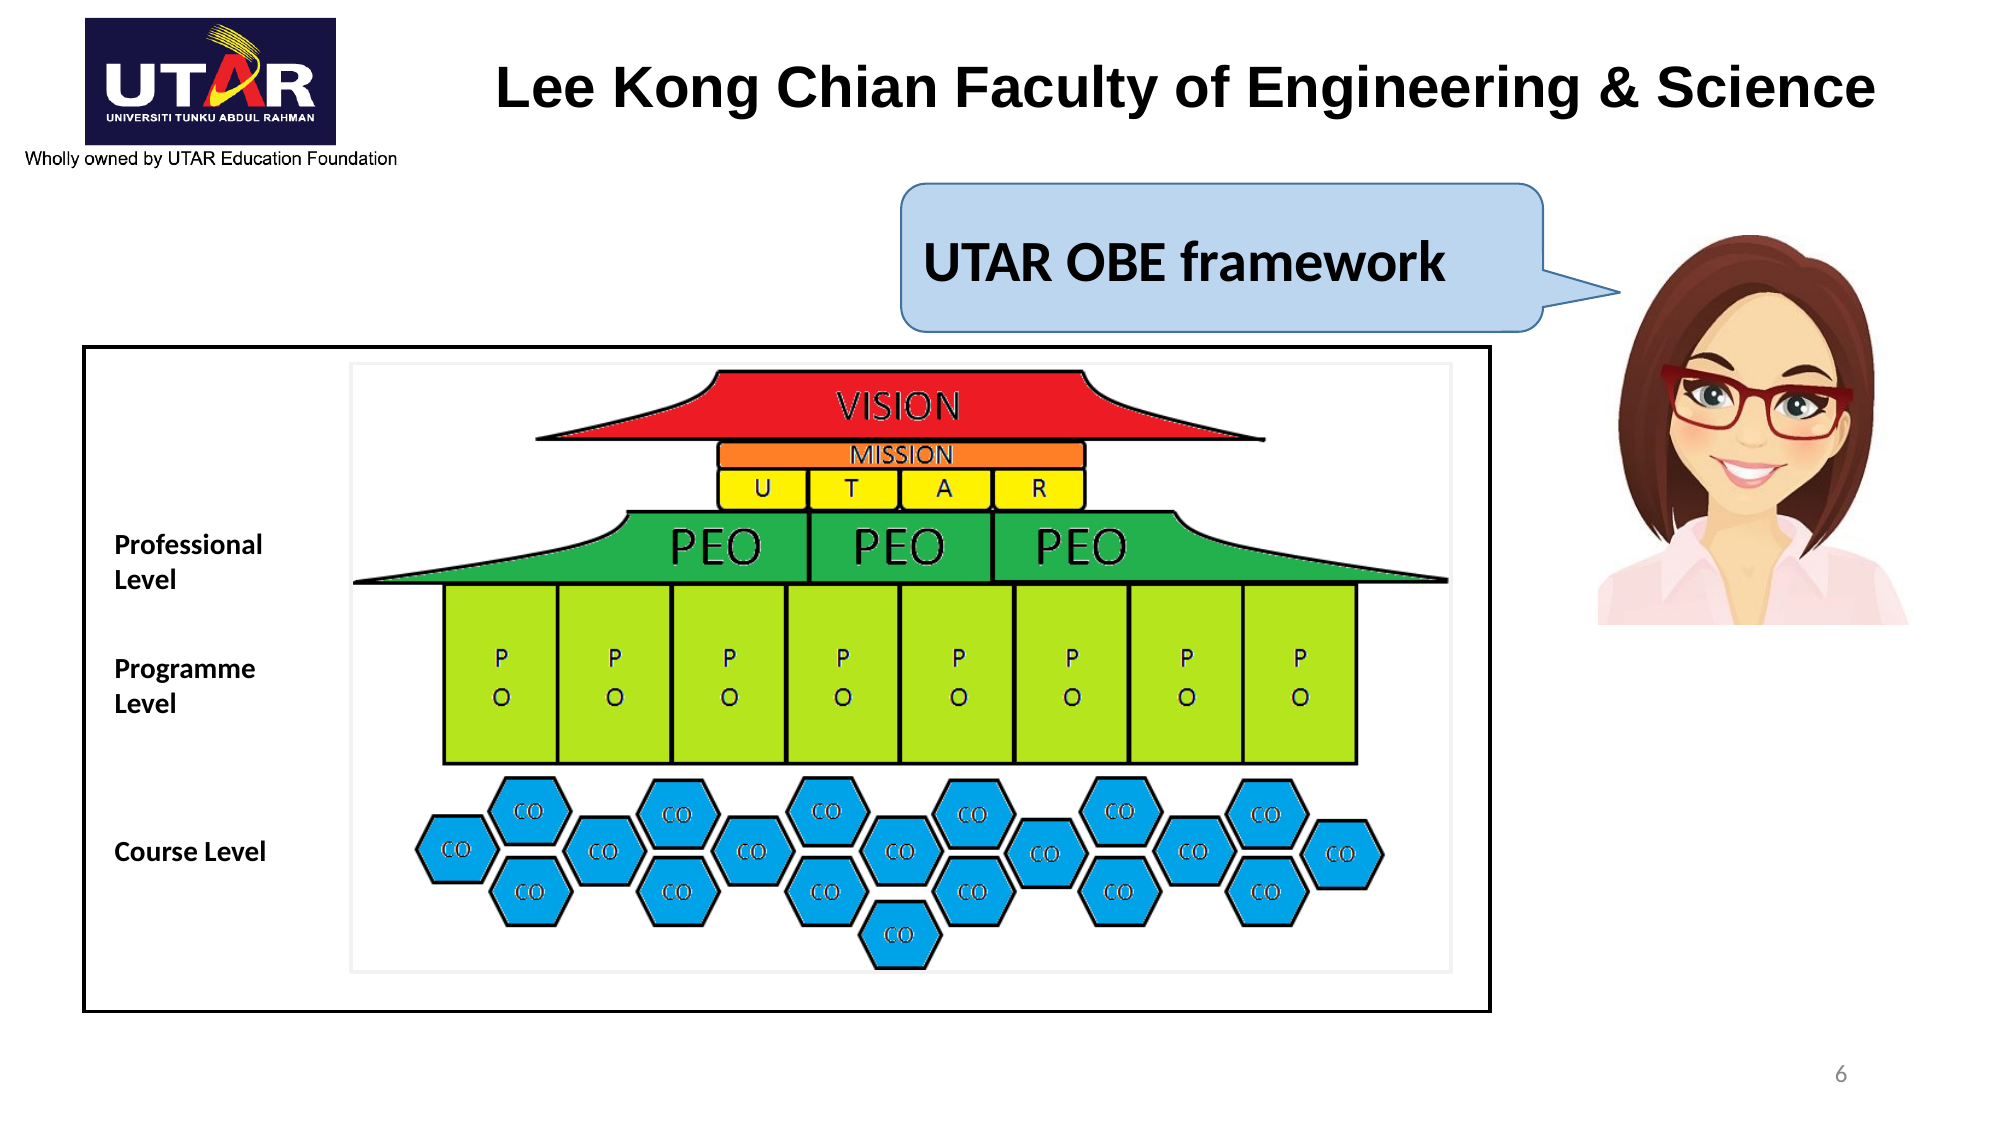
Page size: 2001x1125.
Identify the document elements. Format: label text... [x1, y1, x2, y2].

picture [1597, 235, 1922, 625]
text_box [103, 364, 1450, 971]
picture [4, 2, 413, 178]
text_box [83, 347, 1491, 1012]
text_box UTAR OBE framework [901, 183, 1592, 332]
text_box Lee Kong Chian Faculty of Engineering & Science [375, 28, 1999, 141]
slide_number 6 [1412, 1042, 1863, 1103]
